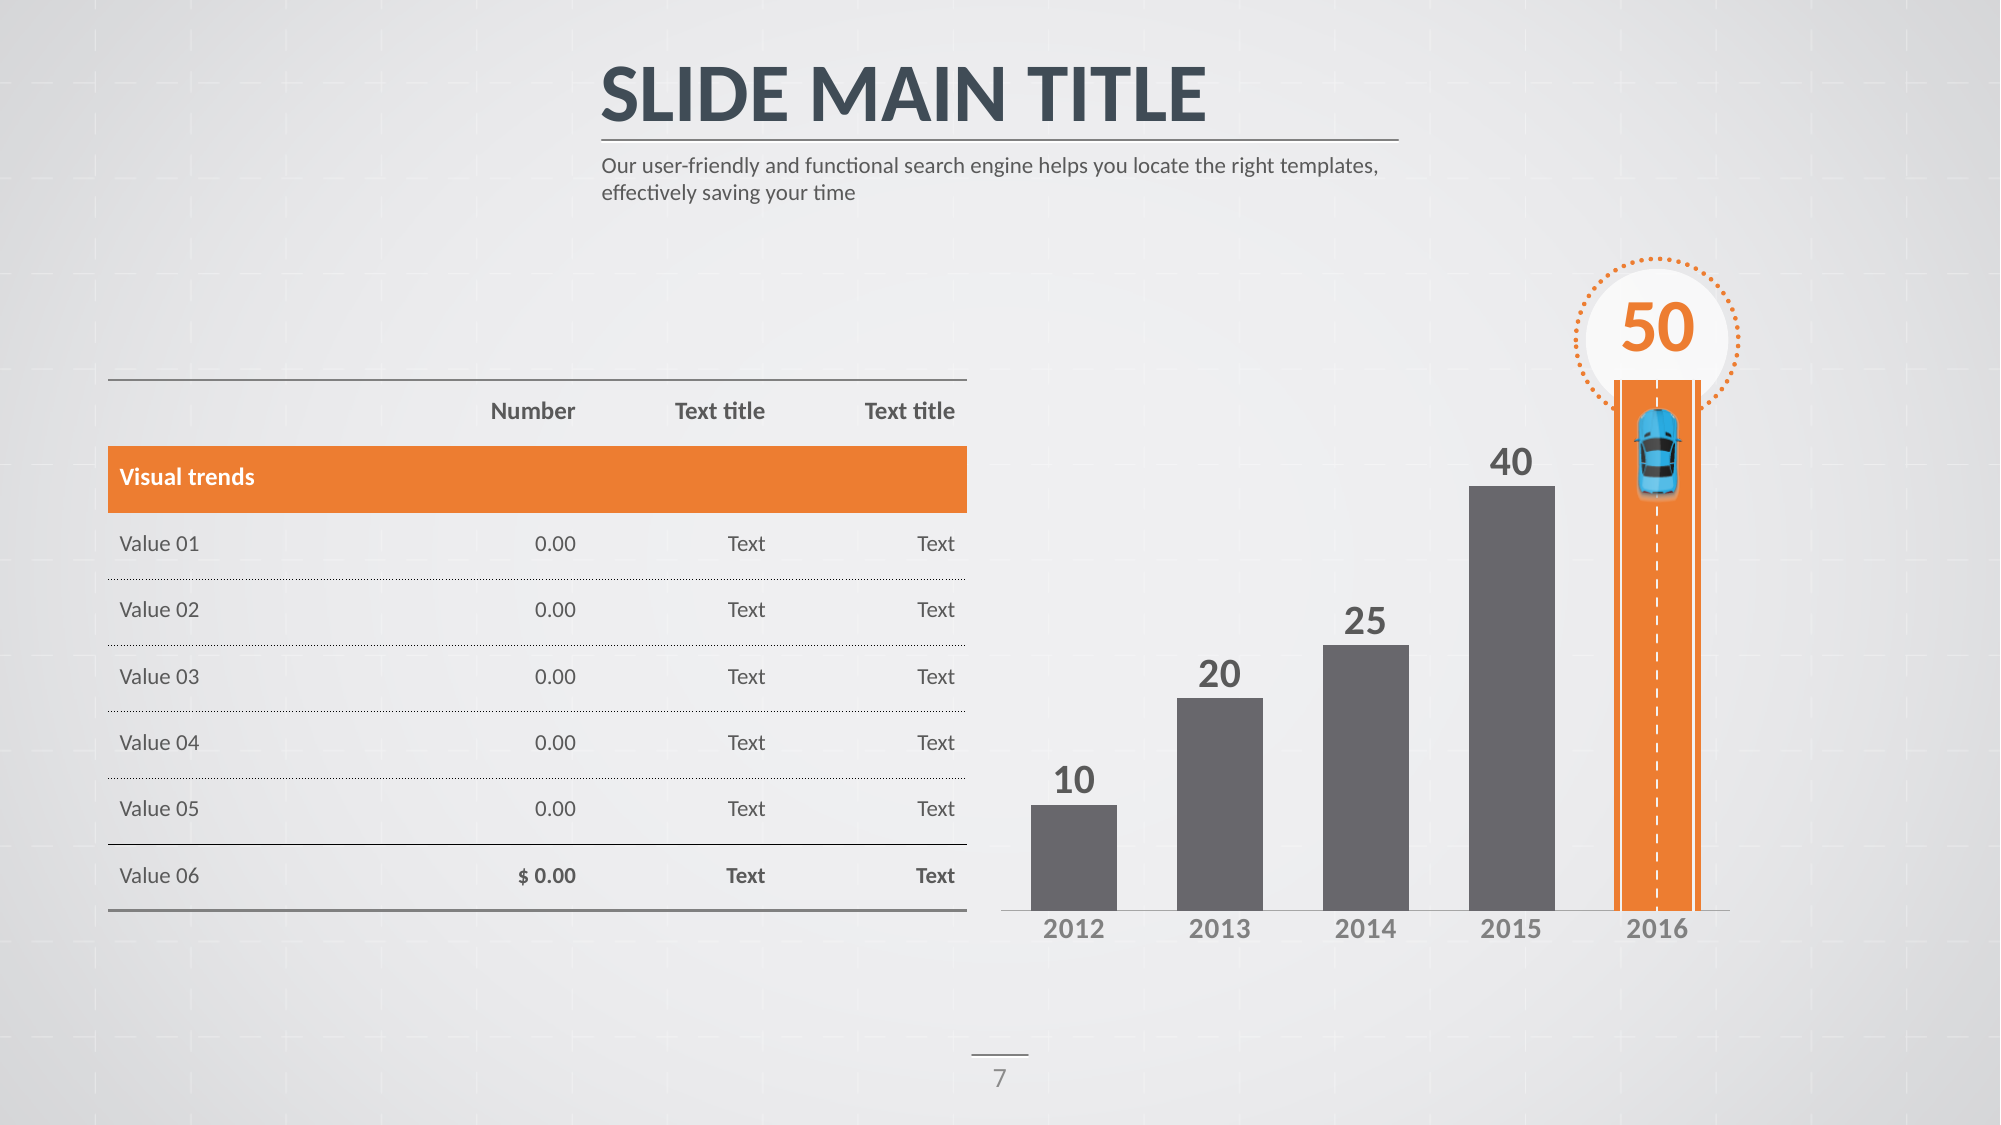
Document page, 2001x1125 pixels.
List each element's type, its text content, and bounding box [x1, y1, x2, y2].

table_cell Value 01 [108, 513, 421, 579]
table_cell Visual trends [108, 446, 421, 513]
table_cell 0.00 [421, 778, 588, 844]
picture [0, 0, 2000, 1125]
table_cell 0.00 [421, 579, 588, 645]
table_cell Text [588, 645, 777, 712]
table_cell 0.00 [421, 645, 588, 712]
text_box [1620, 379, 1694, 911]
table_cell Text [777, 579, 961, 645]
slide_number 7 [923, 1049, 1077, 1110]
table_cell 0.00 [421, 513, 588, 579]
table_header Number [421, 381, 588, 446]
table_header [108, 381, 421, 446]
table_cell Value 06 [108, 845, 421, 909]
table_cell Text [777, 778, 961, 844]
table_cell Value 05 [108, 778, 421, 844]
table_cell Text [777, 712, 961, 778]
table_cell Text [588, 513, 777, 579]
table_cell Text [777, 845, 961, 909]
table_cell 0.00 [421, 712, 588, 778]
table_cell Text [588, 579, 777, 645]
table_cell Value 04 [108, 712, 421, 778]
table_cell Value 02 [108, 579, 421, 645]
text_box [585, 30, 1415, 214]
table_cell [777, 446, 961, 513]
table_cell [588, 446, 777, 513]
table_cell Text [588, 778, 777, 844]
table_cell Text [777, 513, 961, 579]
table_cell $ 0.00 [421, 845, 588, 909]
table_cell Text [588, 712, 777, 778]
table_header Text title [777, 381, 961, 446]
table_cell Value 03 [108, 645, 421, 712]
table_cell Text [777, 645, 961, 712]
table_header Text title [588, 381, 777, 446]
table_cell Text [588, 845, 777, 909]
chart [961, 249, 1771, 982]
table_cell [421, 446, 588, 513]
